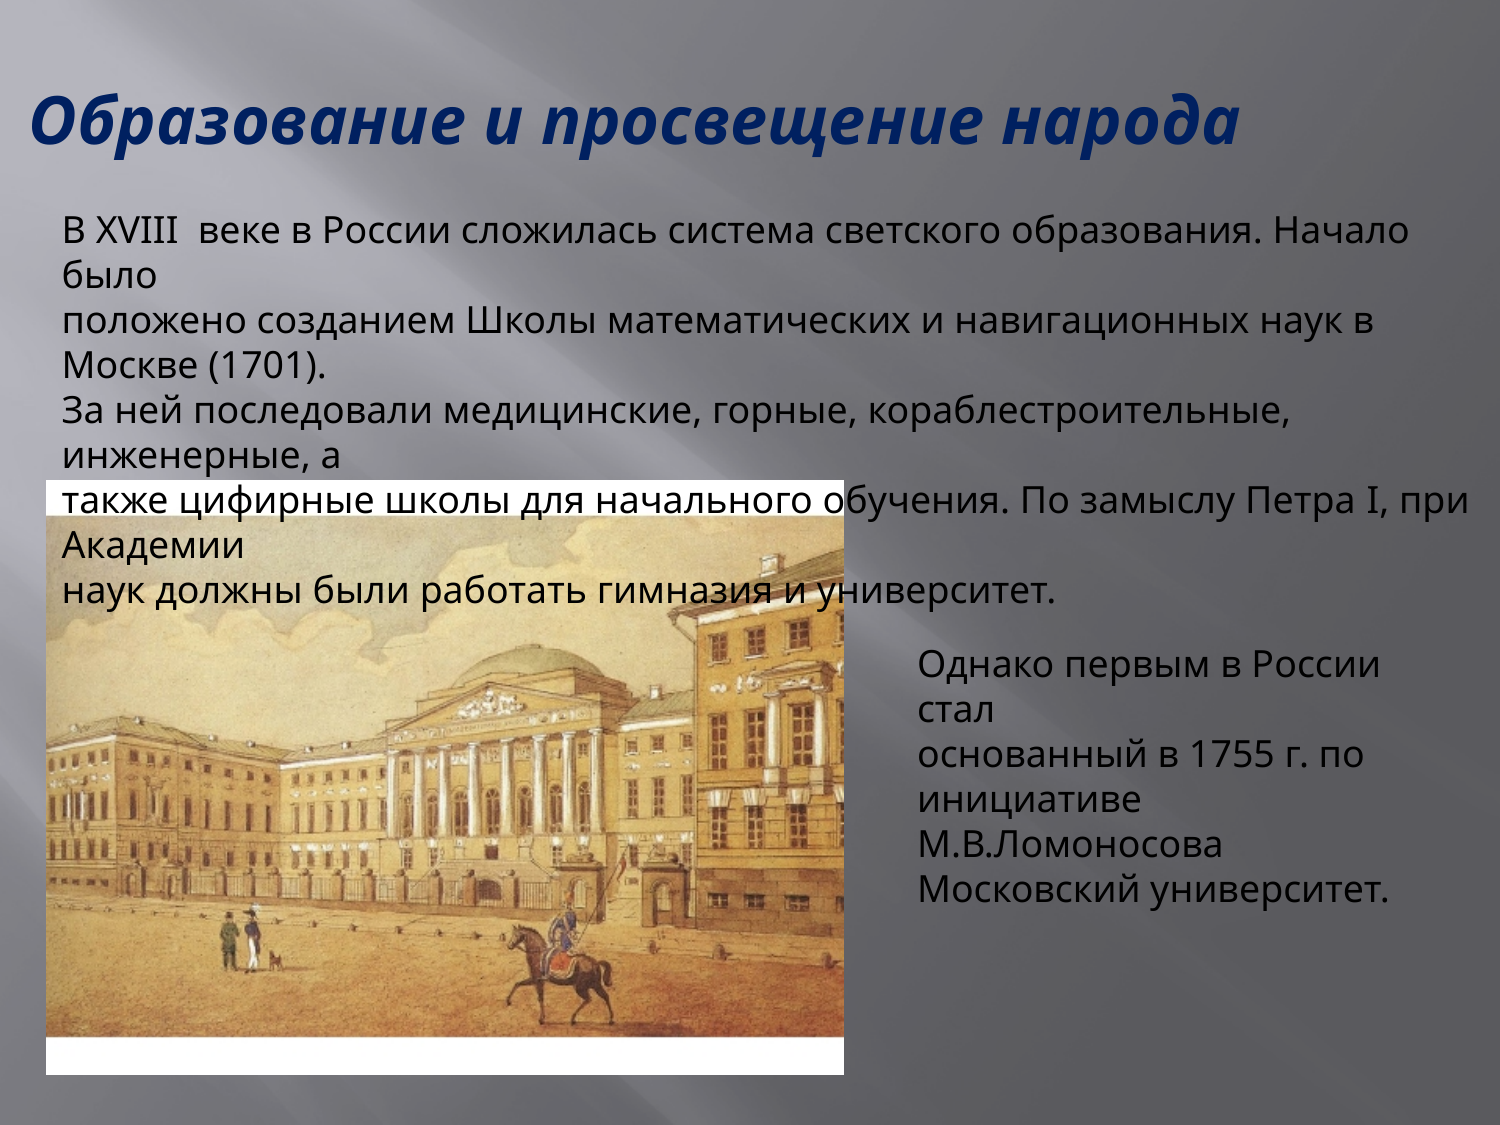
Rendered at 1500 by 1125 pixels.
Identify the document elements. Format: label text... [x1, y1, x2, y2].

text_box Образование и просвещение народа [14, 70, 1257, 165]
text_box Однако первым в России стал основанный в 1755 г. по инициативе М.В.Ломоносова Московский университет. [902, 632, 1473, 918]
text_box В XVIII веке в России сложилась система светского образования. Начало было положено созданием Школы математических и навигационных наук в Москве (1701). За ней последовали медицинские, горные, кораблестроительные, инженерные, а также цифирные школы для начального обучения. По замыслу Петра I, при Академии наук должны были работать гимназия и университет. [46, 199, 1500, 619]
picture [46, 480, 844, 1075]
